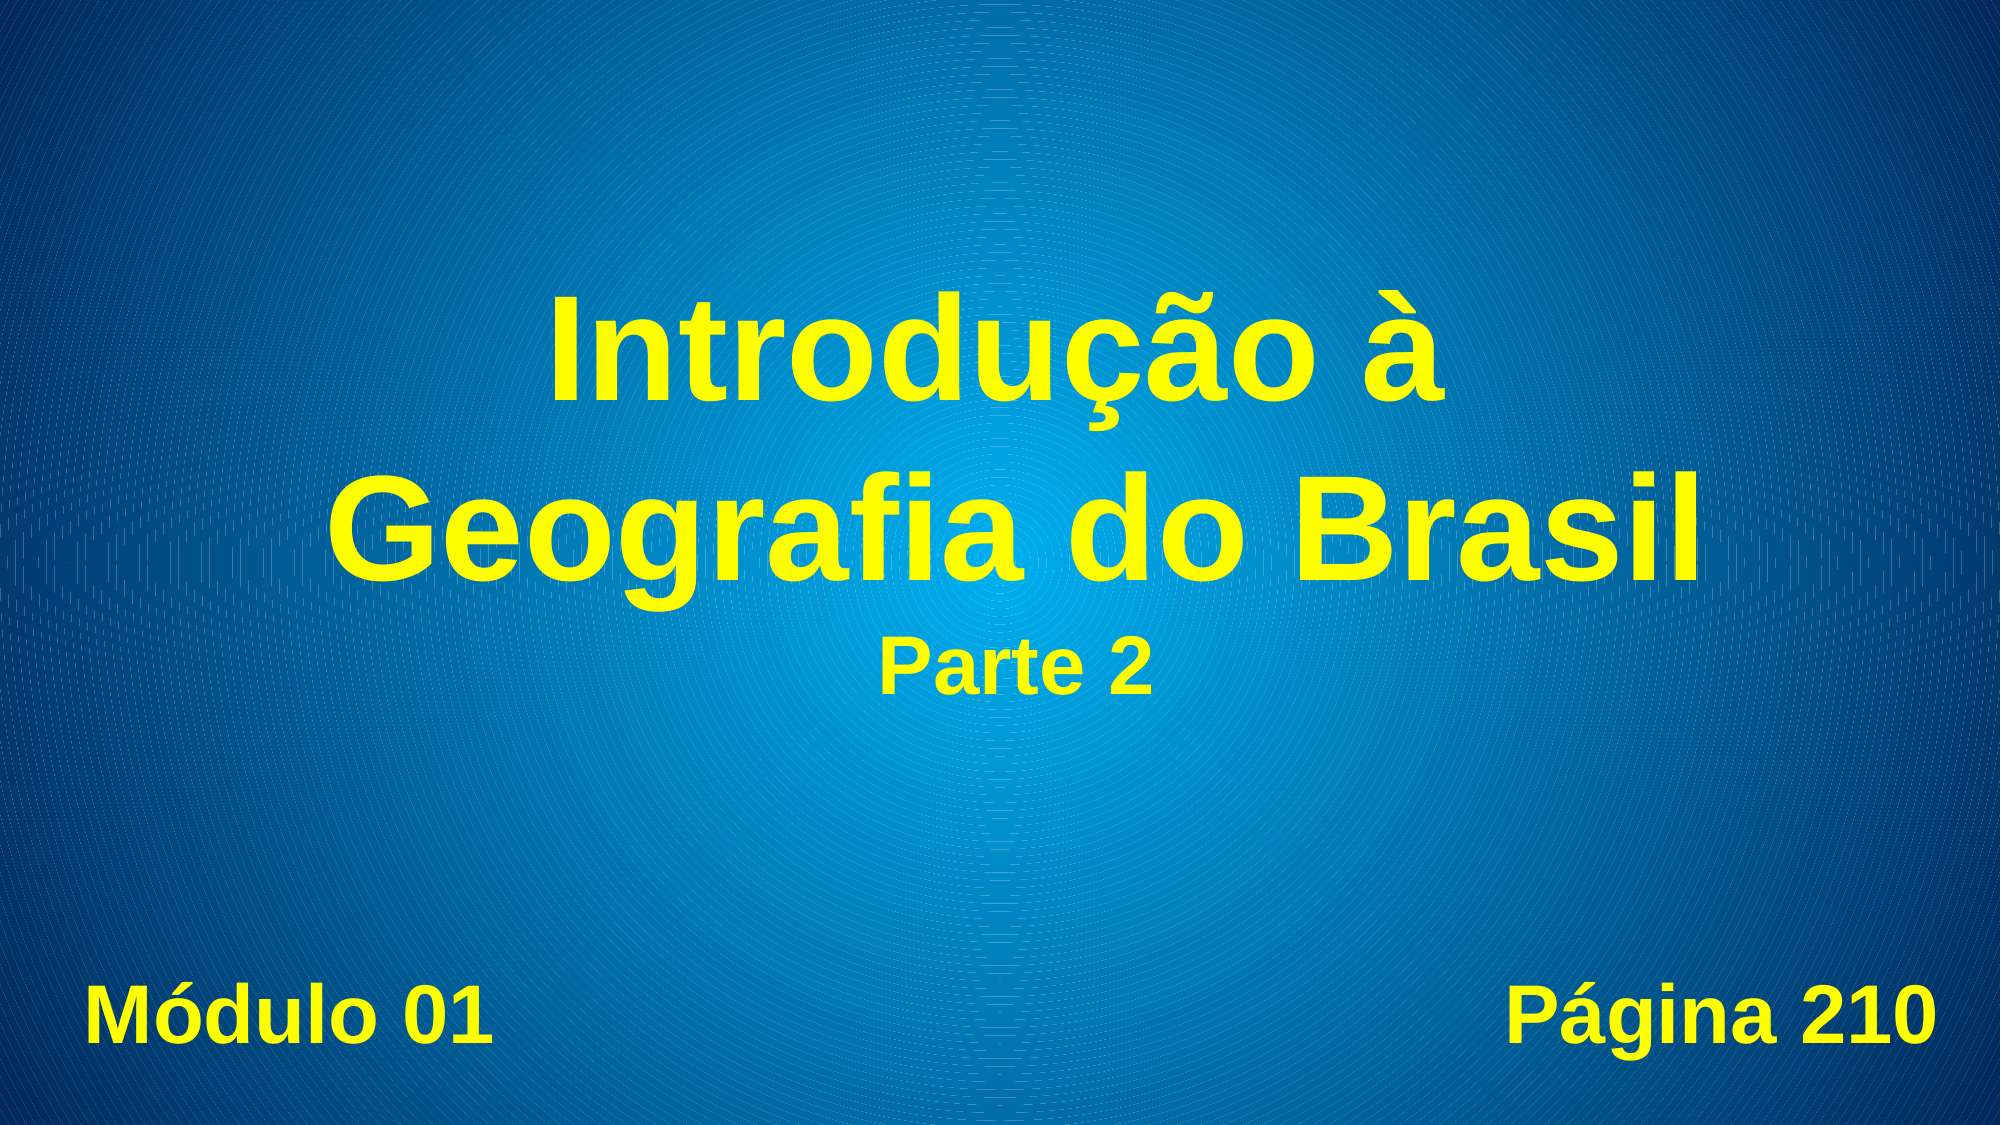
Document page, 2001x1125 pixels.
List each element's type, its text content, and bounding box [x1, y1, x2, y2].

text_box Módulo 01 [69, 952, 511, 1068]
text_box Página 210 [1489, 952, 1955, 1068]
text_box Introdução à Geografia do Brasil Parte 2 [309, 243, 1724, 719]
